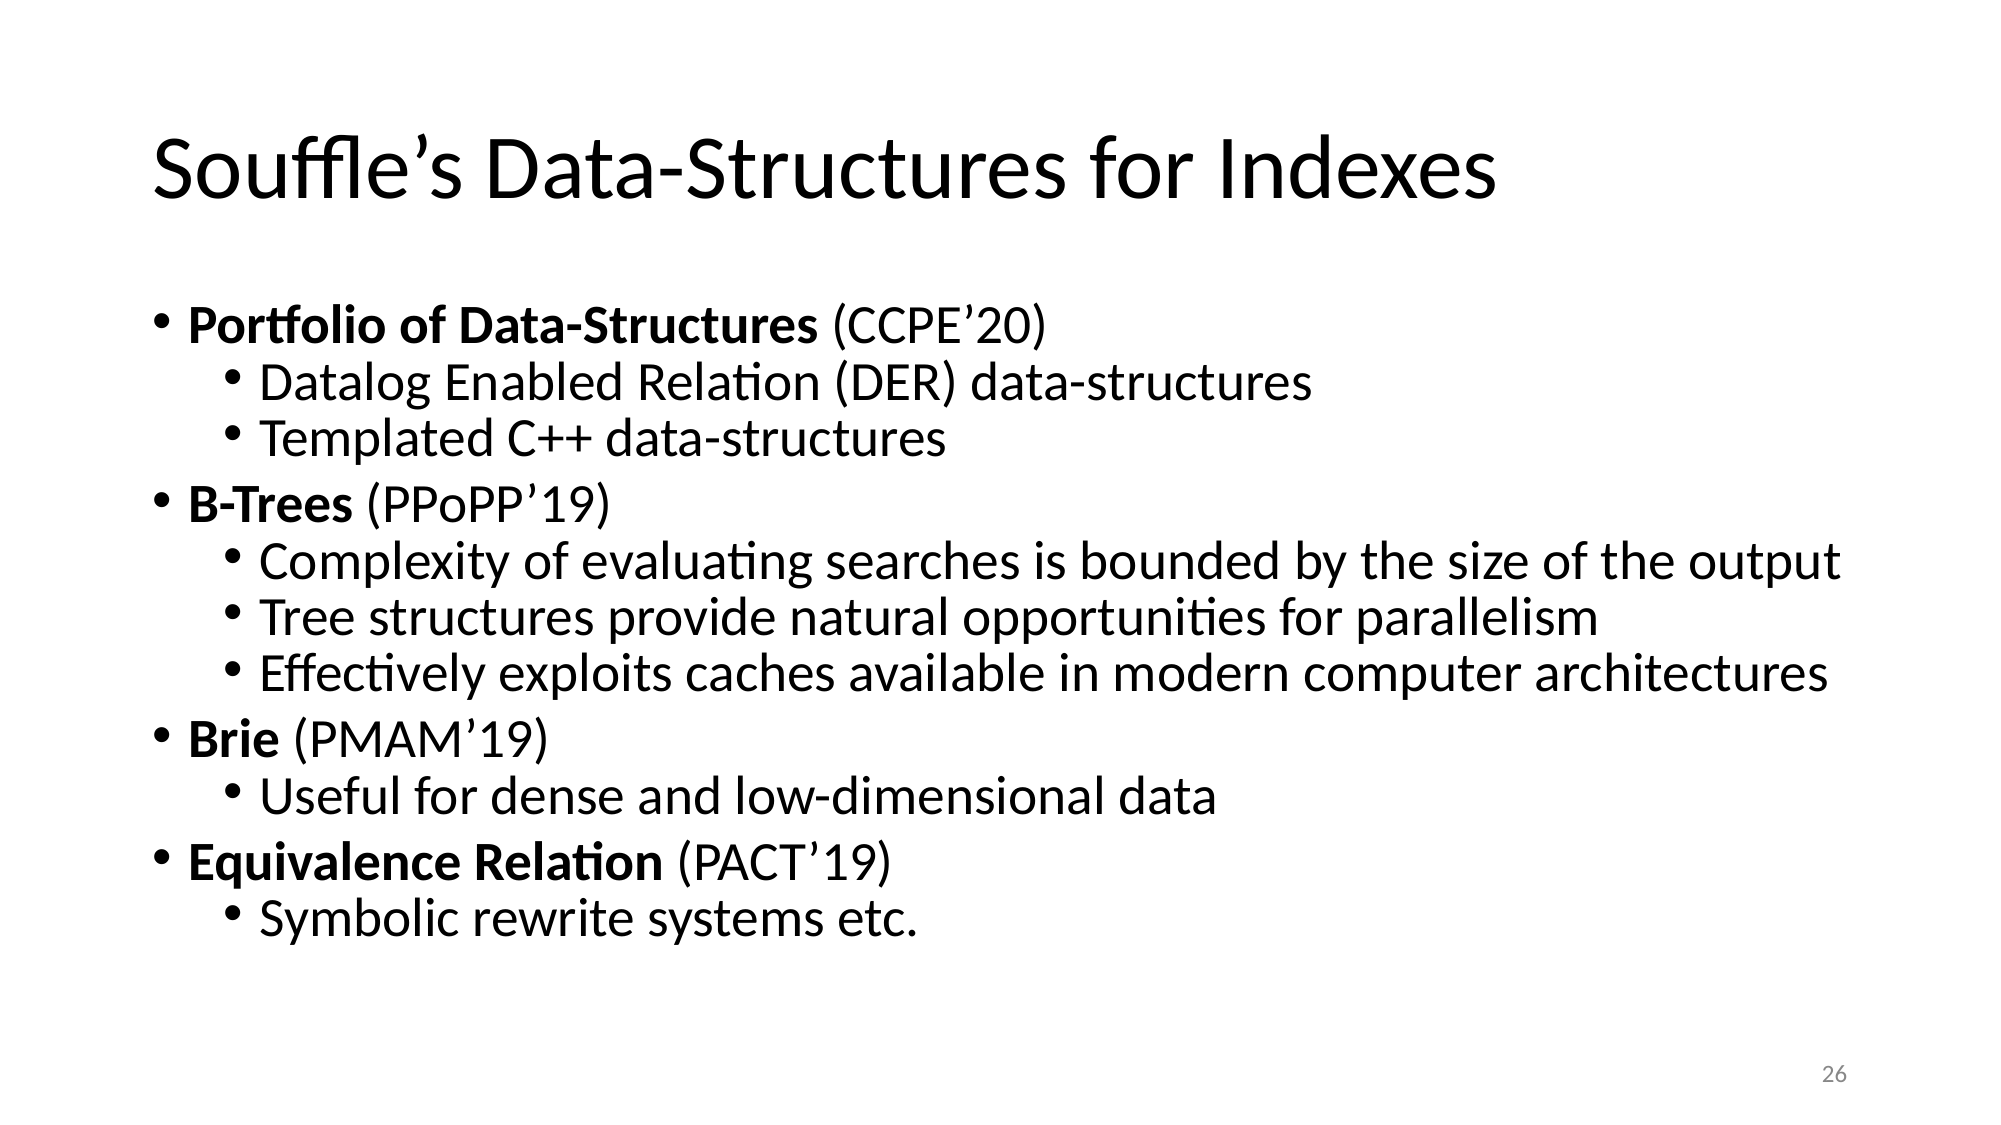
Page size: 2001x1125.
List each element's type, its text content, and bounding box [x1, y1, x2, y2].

slide_number 27 [1412, 1042, 1863, 1103]
list Portfolio of Data-Structures (CCPE’20) Datalog Enabled Relation (DER) data-structures Templated C++ data-structures B-Trees (PPoPP’19) Complexity of evaluating searches is bounded by the size of the output Tree structures provide natural opportunities for parallelism Effectively exploits caches available in modern computer architectures Brie (PMAM’19) Useful for dense and low-dimensional data Equivalence Relation (PACT’19) Symbolic rewrite systems etc. [137, 299, 1863, 1014]
title Souffle’s Data-Structures for Indexes [137, 59, 1863, 278]
